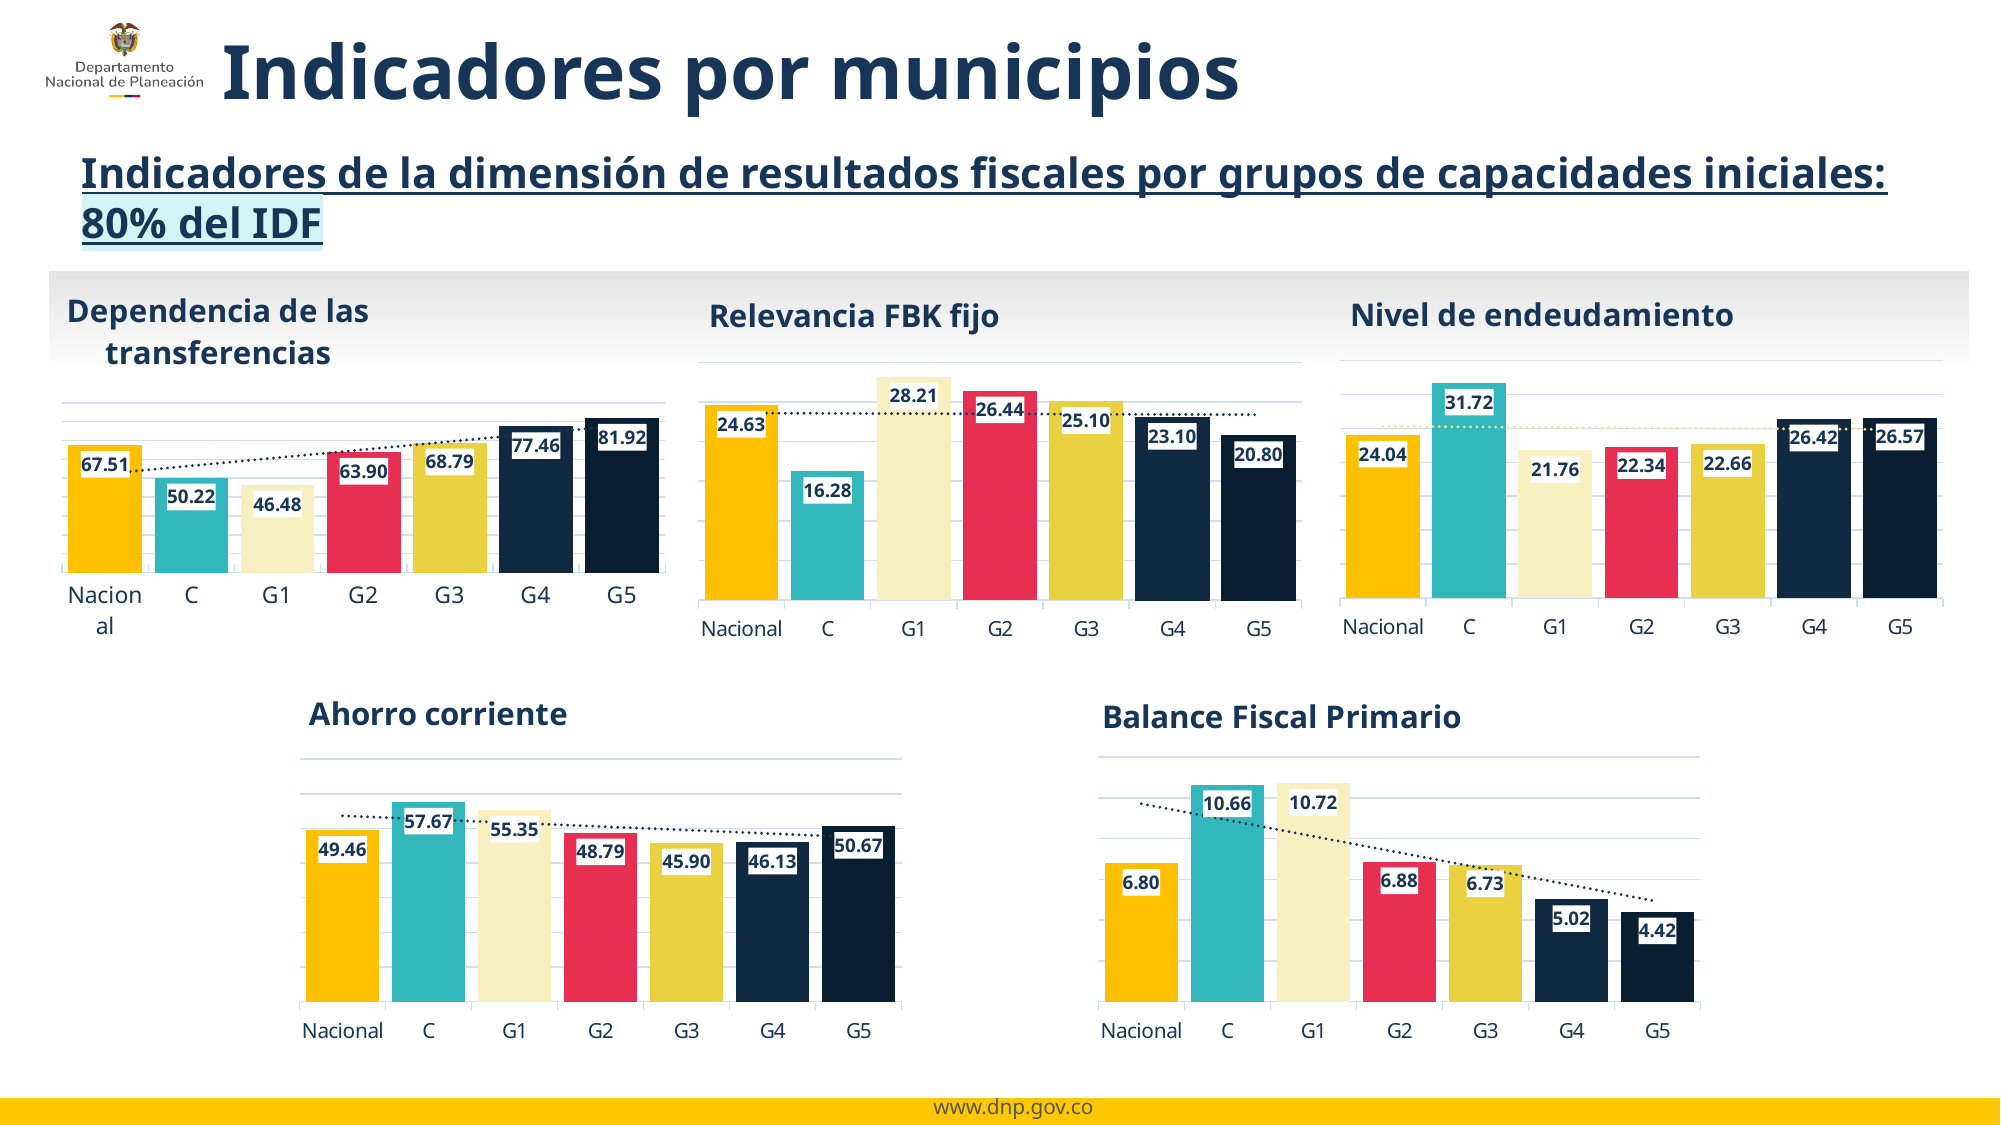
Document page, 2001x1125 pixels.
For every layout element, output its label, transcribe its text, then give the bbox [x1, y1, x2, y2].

chart [49, 276, 678, 660]
chart [685, 278, 1315, 662]
chart [1327, 276, 1956, 660]
text_box [49, 271, 1970, 369]
picture [22, 0, 227, 115]
chart [286, 674, 915, 1064]
text_box Indicadores por municipios [207, 27, 1708, 124]
text_box Indicadores de la dimensión de resultados fiscales por grupos de capacidades iniciales: 80% del IDF [67, 139, 1933, 255]
chart [1085, 672, 1714, 1064]
